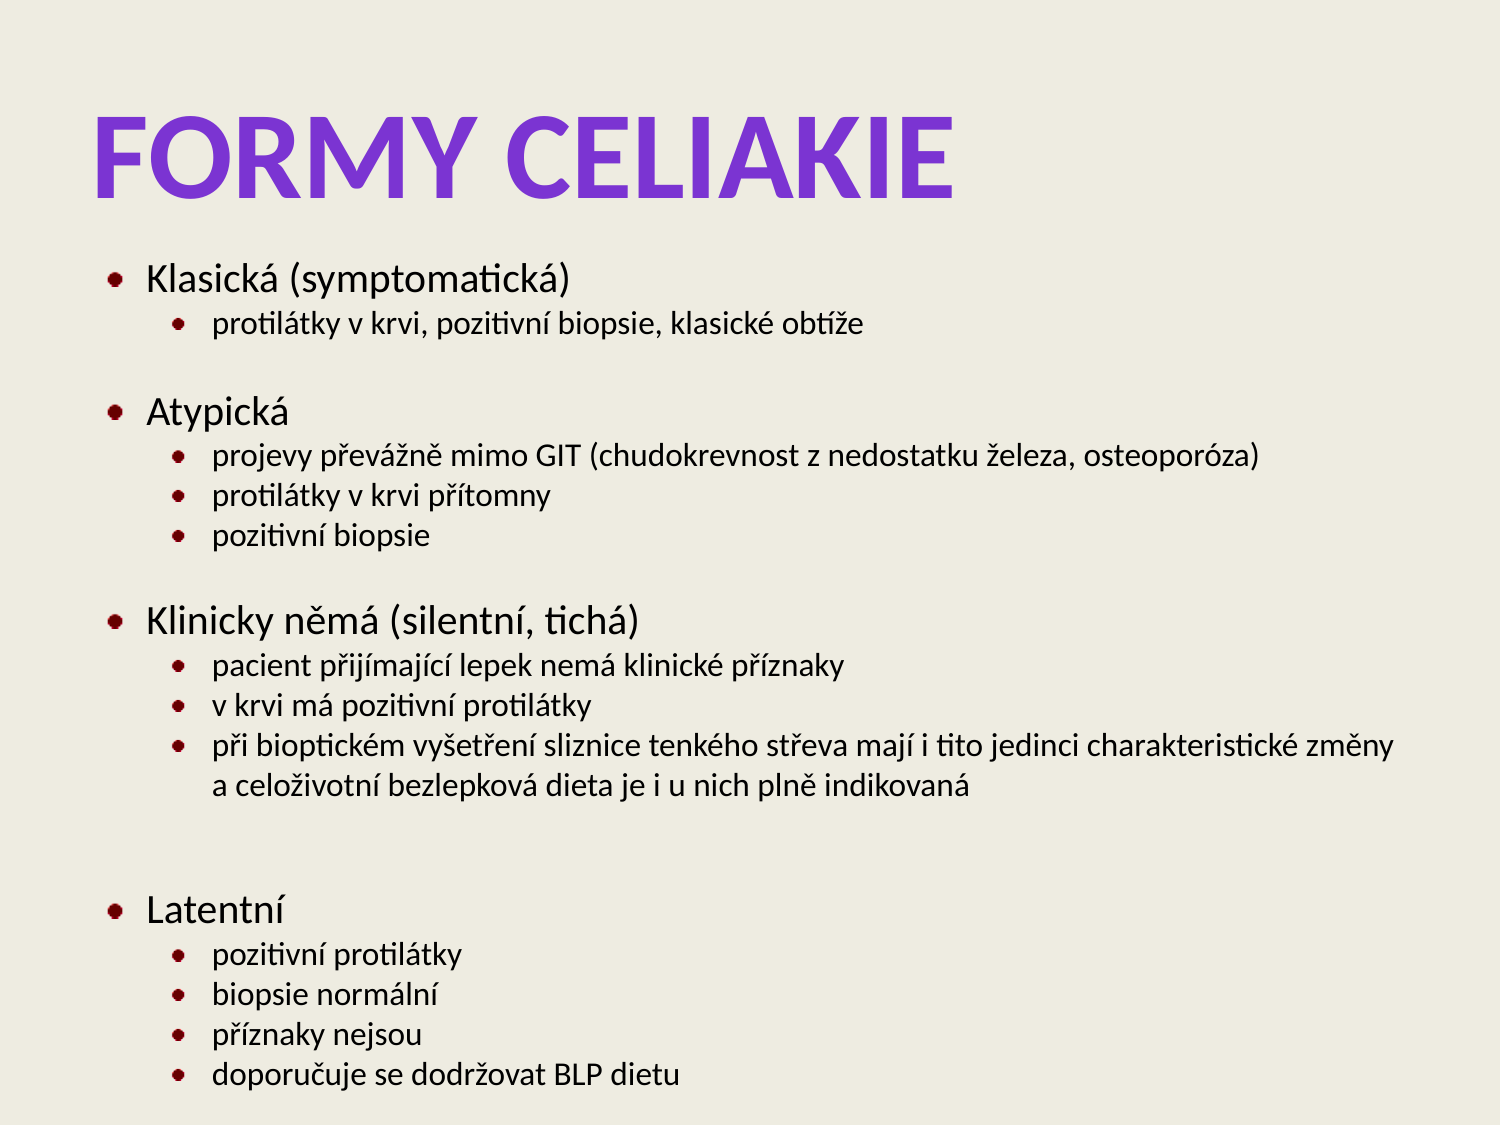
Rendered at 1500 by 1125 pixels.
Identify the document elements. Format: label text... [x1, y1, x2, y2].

picture [104, 265, 127, 287]
picture [169, 312, 188, 330]
title Formy celiakie [76, 54, 1427, 243]
picture [169, 983, 188, 1001]
picture [169, 734, 188, 752]
picture [169, 1063, 188, 1081]
picture [169, 694, 188, 712]
picture [169, 524, 188, 542]
picture [169, 1023, 188, 1041]
picture [169, 484, 188, 502]
picture [169, 654, 188, 672]
picture [104, 896, 127, 919]
picture [104, 607, 127, 629]
picture [169, 444, 188, 463]
list Klasická (symptomatická) protilátky v krvi, pozitivní biopsie, klasické obtíže Atypická projevy převážně mimo GIT (chudokrevnost z nedostatku železa, osteoporóza) protilátky v krvi přítomny pozitivní biopsie Klinicky němá (silentní, tichá) pacient přijímající lepek nemá klinické příznaky v krvi má pozitivní protilátky při bioptickém vyšetření sliznice tenkého střeva mají i tito jedinci charakteristické změny a celoživotní bezlepková dieta je i u nich plně indikovaná Latentní pozitivní protilátky biopsie normální příznaky nejsou doporučuje se dodržovat BLP dietu [75, 243, 1425, 1071]
picture [169, 943, 188, 962]
picture [104, 397, 127, 420]
